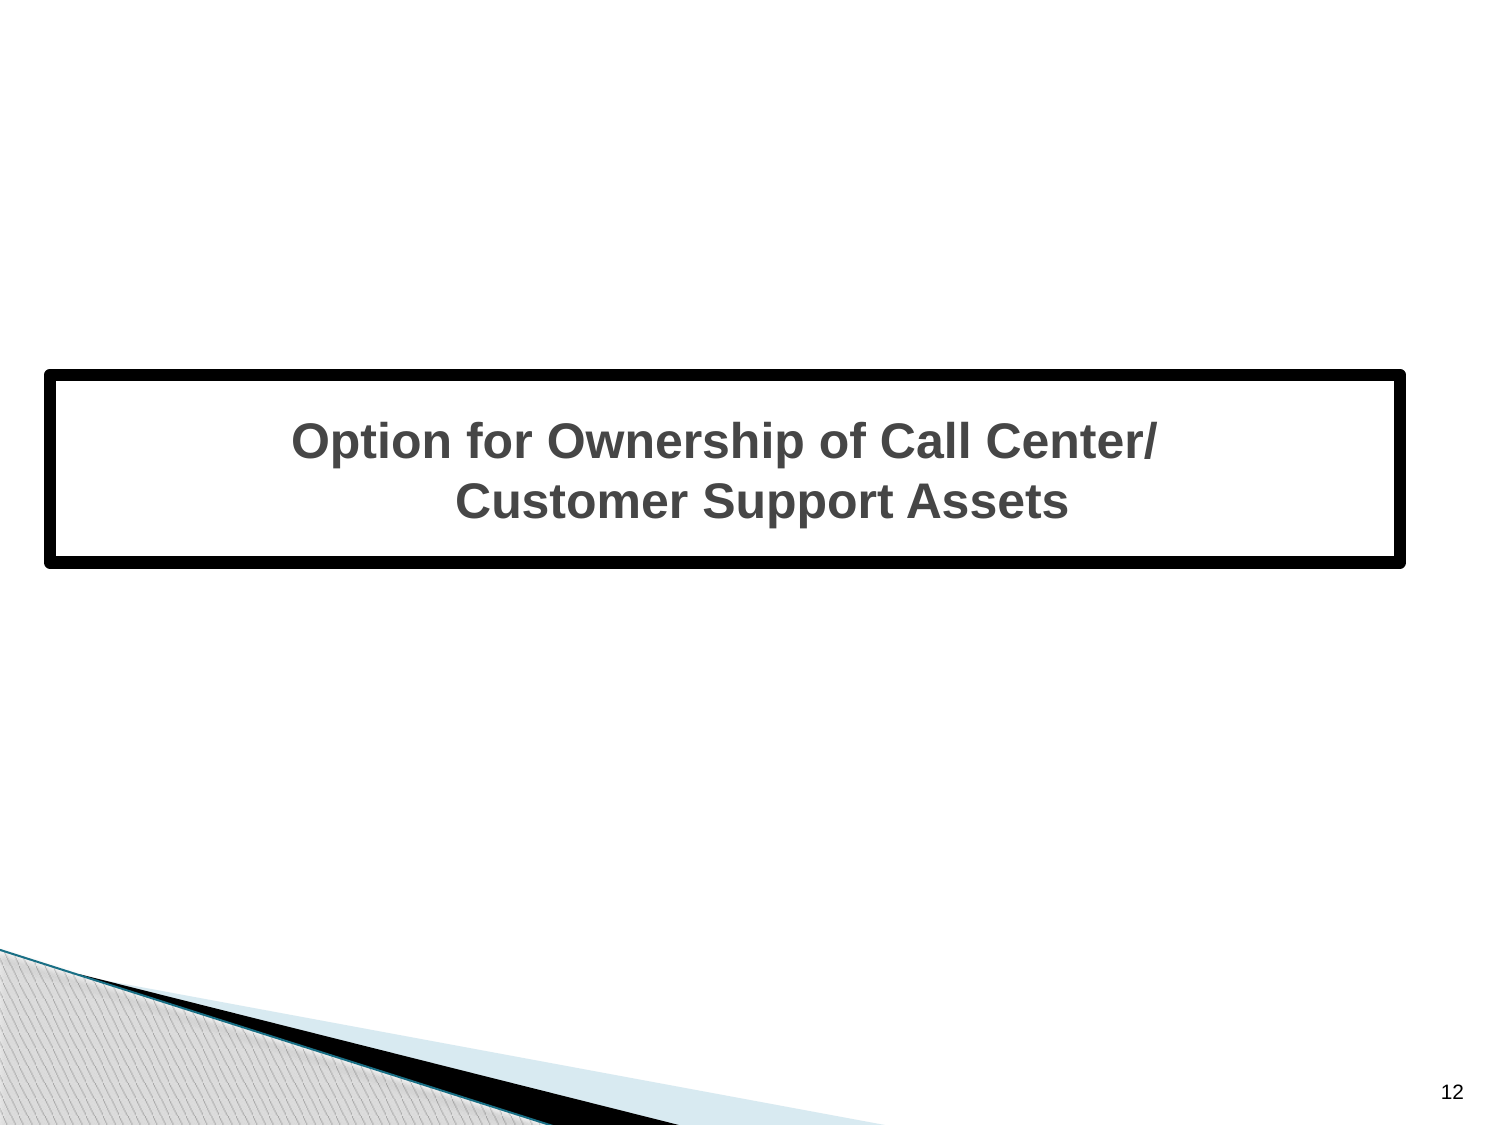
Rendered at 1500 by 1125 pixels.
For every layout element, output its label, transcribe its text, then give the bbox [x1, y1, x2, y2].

slide_number 12 [1418, 1051, 1479, 1112]
title Option for Ownership of Call Center/ Customer Support Assets [50, 375, 1400, 563]
